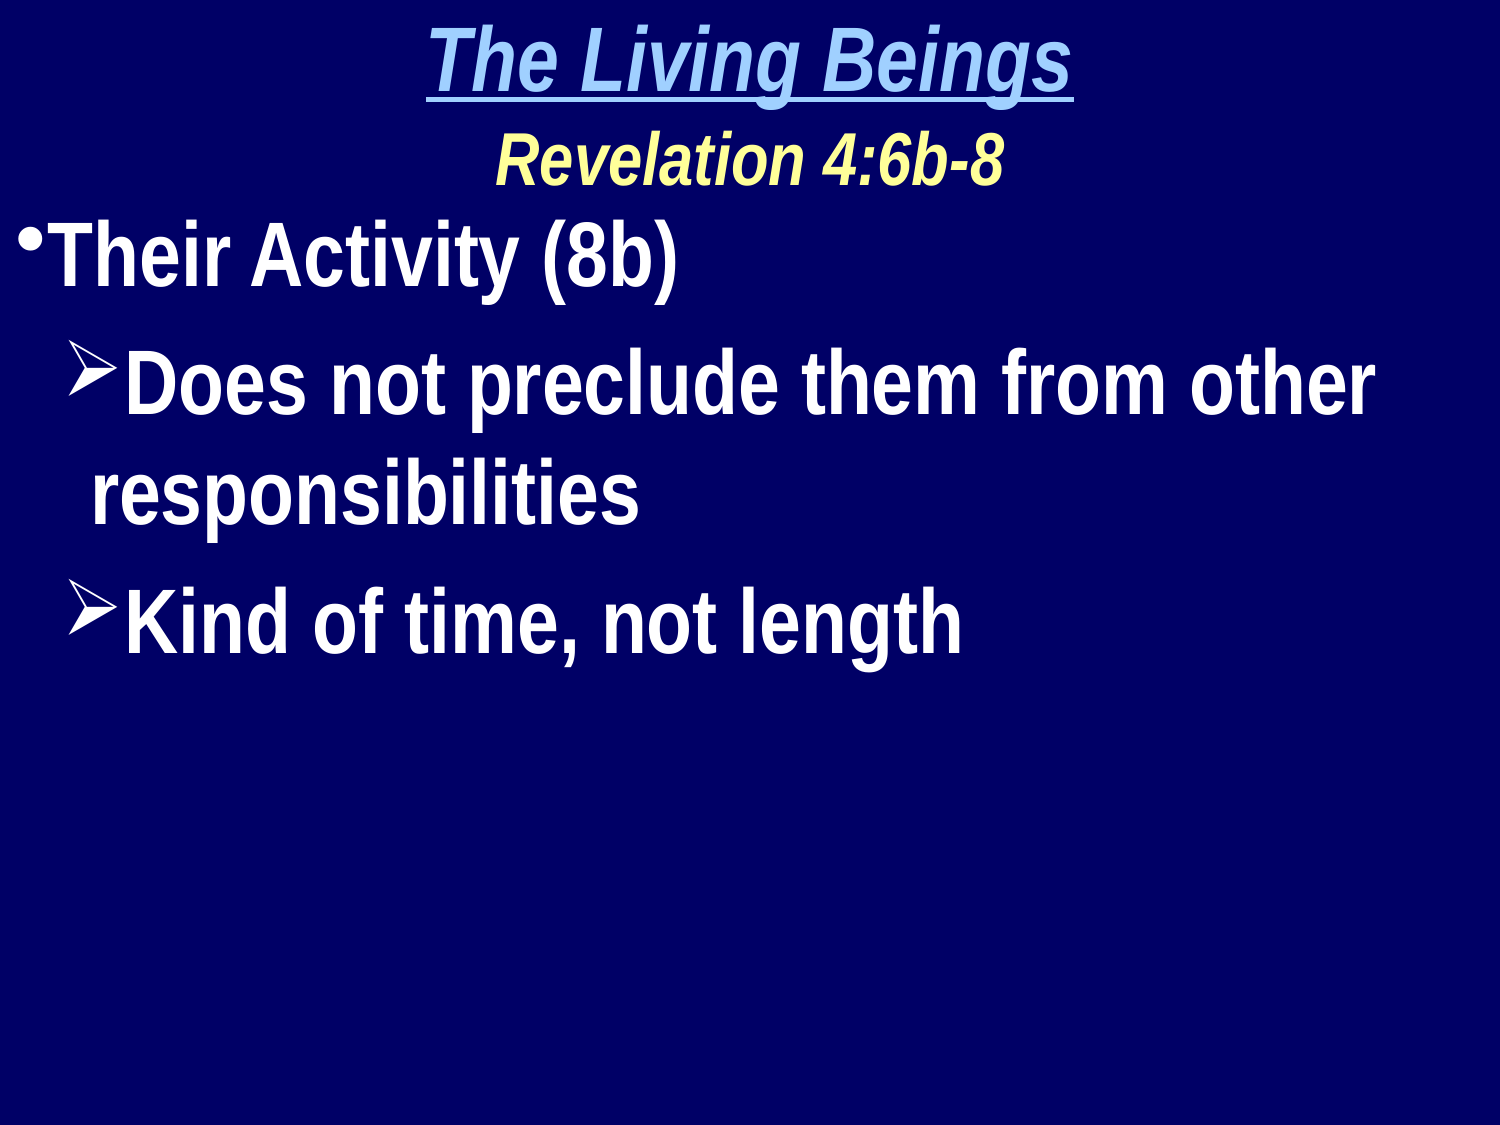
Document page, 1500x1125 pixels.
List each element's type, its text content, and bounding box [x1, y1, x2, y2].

list Their Activity (8b) Does not preclude them from other responsibilities Kind of time, not length [0, 187, 1500, 1125]
title The Living Beings Revelation 4:6b-8 [0, 0, 1500, 187]
